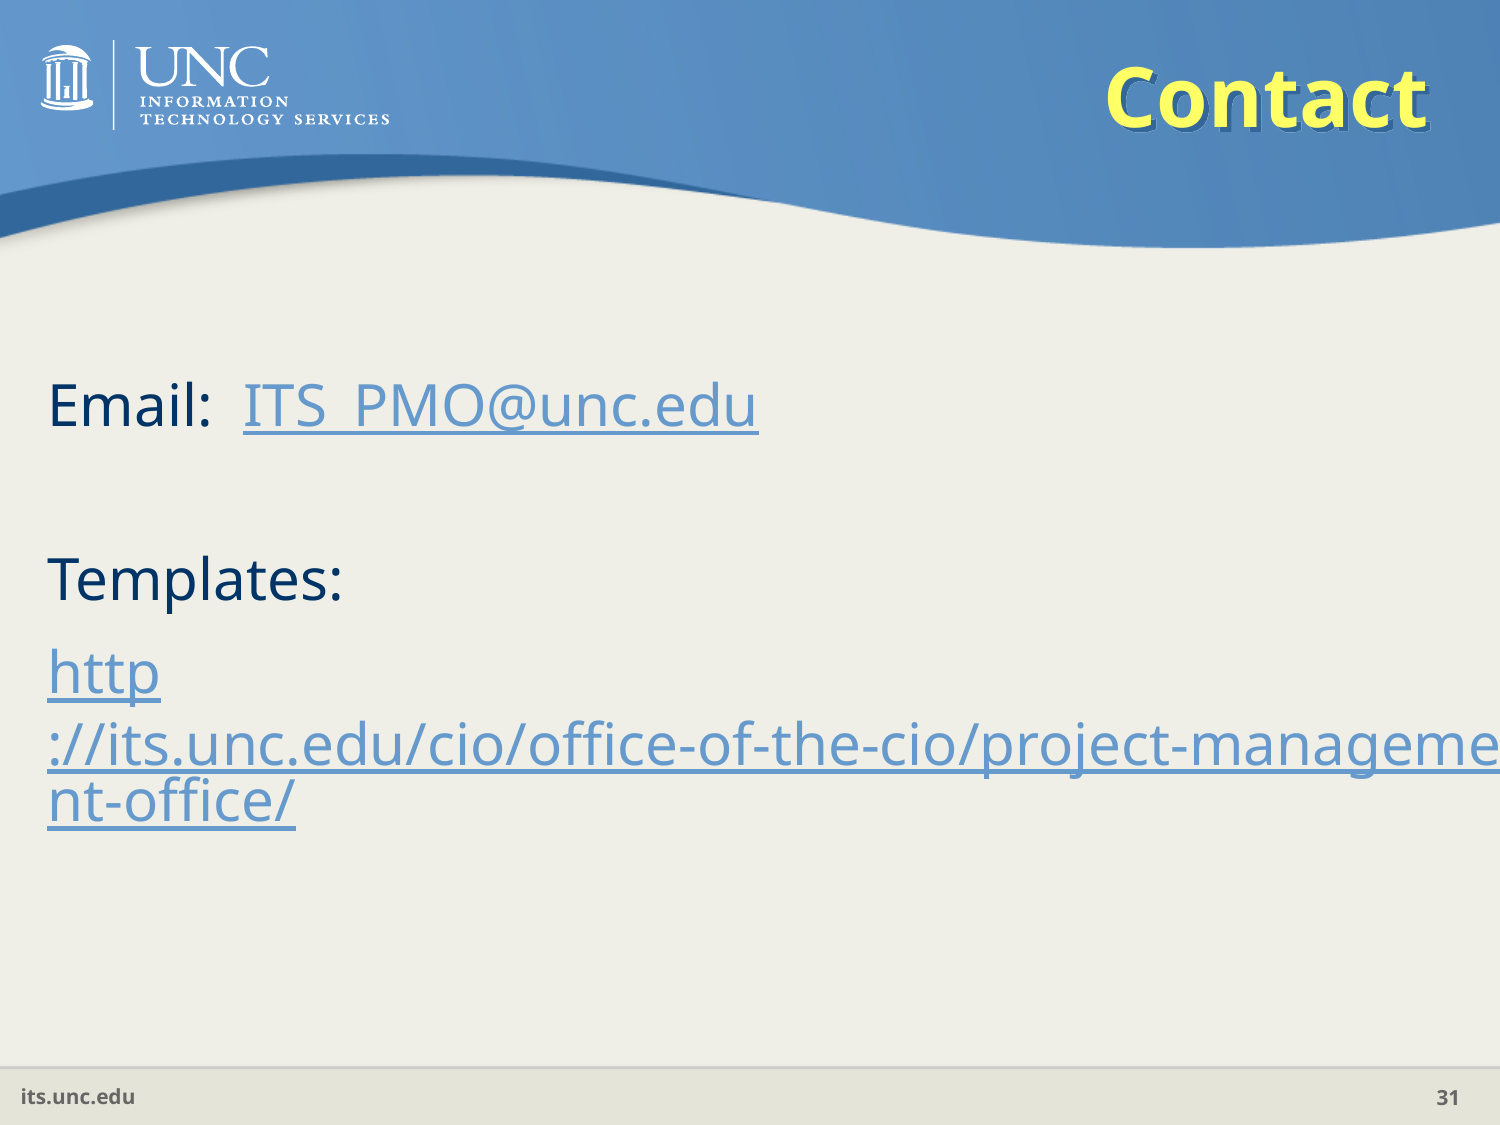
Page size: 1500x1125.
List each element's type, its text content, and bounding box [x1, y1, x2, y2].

list Email: ITS_PMO@unc.edu Templates: http://its.unc.edu/cio/office-of-the-cio/project-management-office/ [32, 361, 1500, 698]
title Contact [369, 7, 1444, 196]
picture [0, 0, 1500, 1125]
